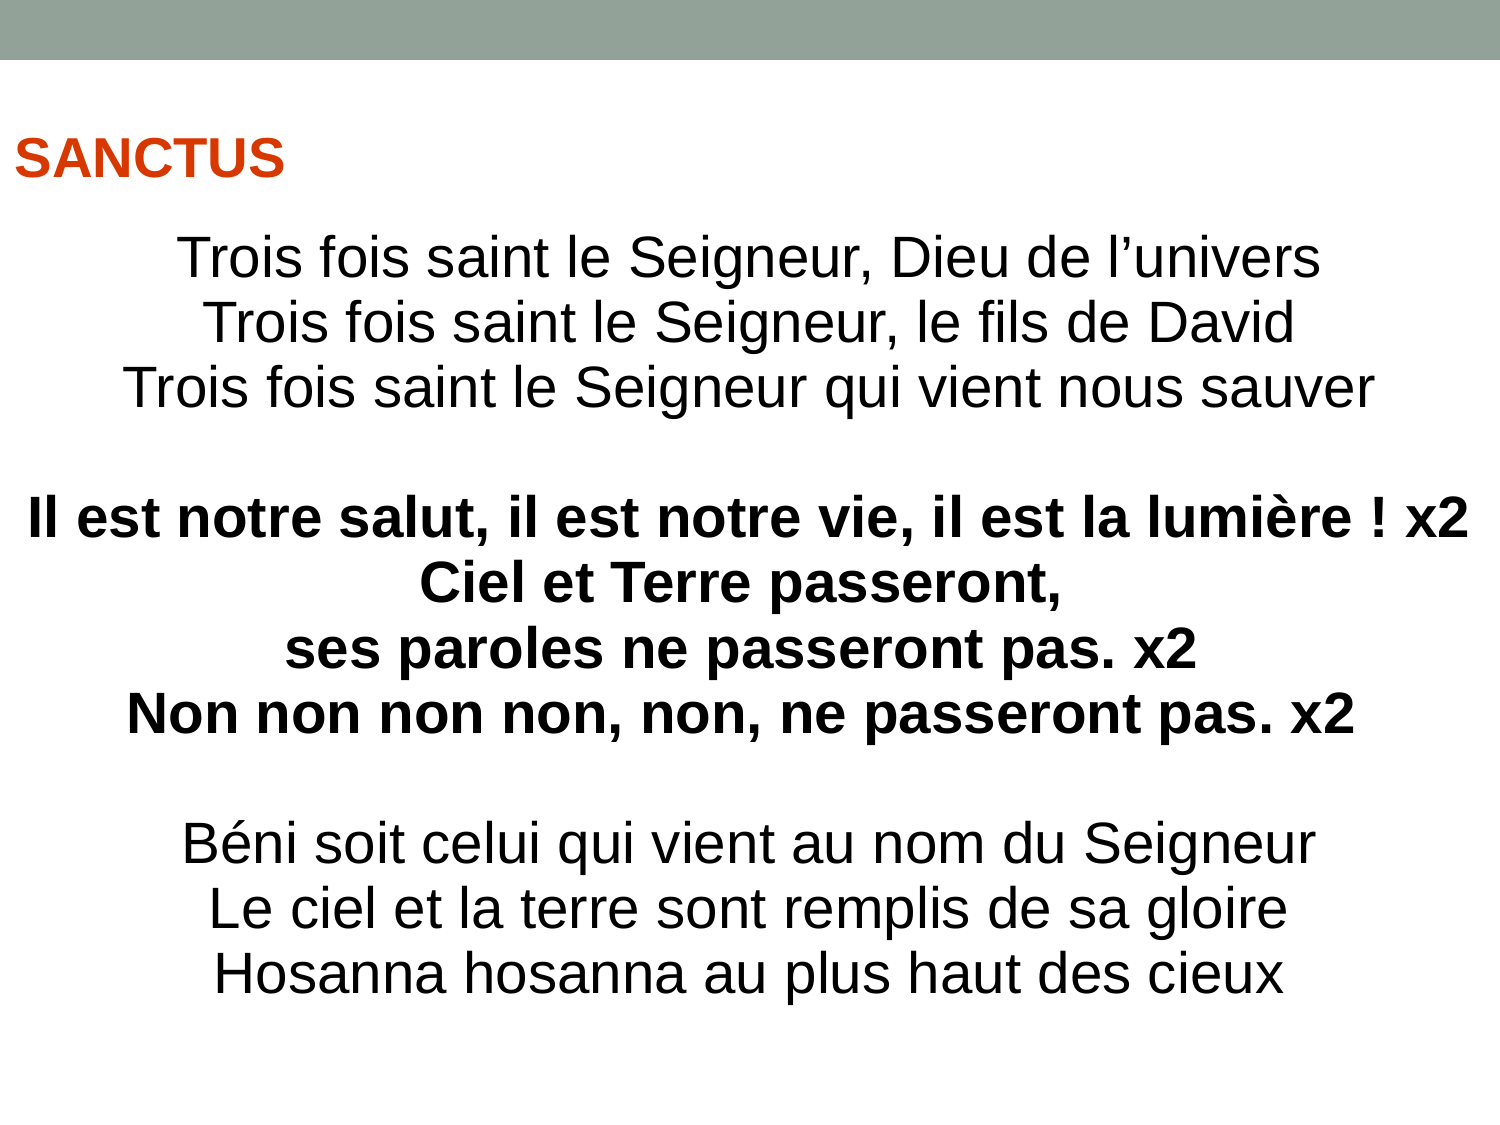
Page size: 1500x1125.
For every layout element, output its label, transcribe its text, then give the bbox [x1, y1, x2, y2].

text_box SANCTUS Trois fois saint le Seigneur, Dieu de l’univers Trois fois saint le Seigneur, le fils de David Trois fois saint le Seigneur qui vient nous sauver Il est notre salut, il est notre vie, il est la lumière ! x2 Ciel et Terre passeront, ses paroles ne passeront pas. x2 Non non non non, non, ne passeront pas. x2 Béni soit celui qui vient au nom du Seigneur Le ciel et la terre sont remplis de sa gloire Hosanna hosanna au plus haut des cieux [0, 113, 1500, 1125]
